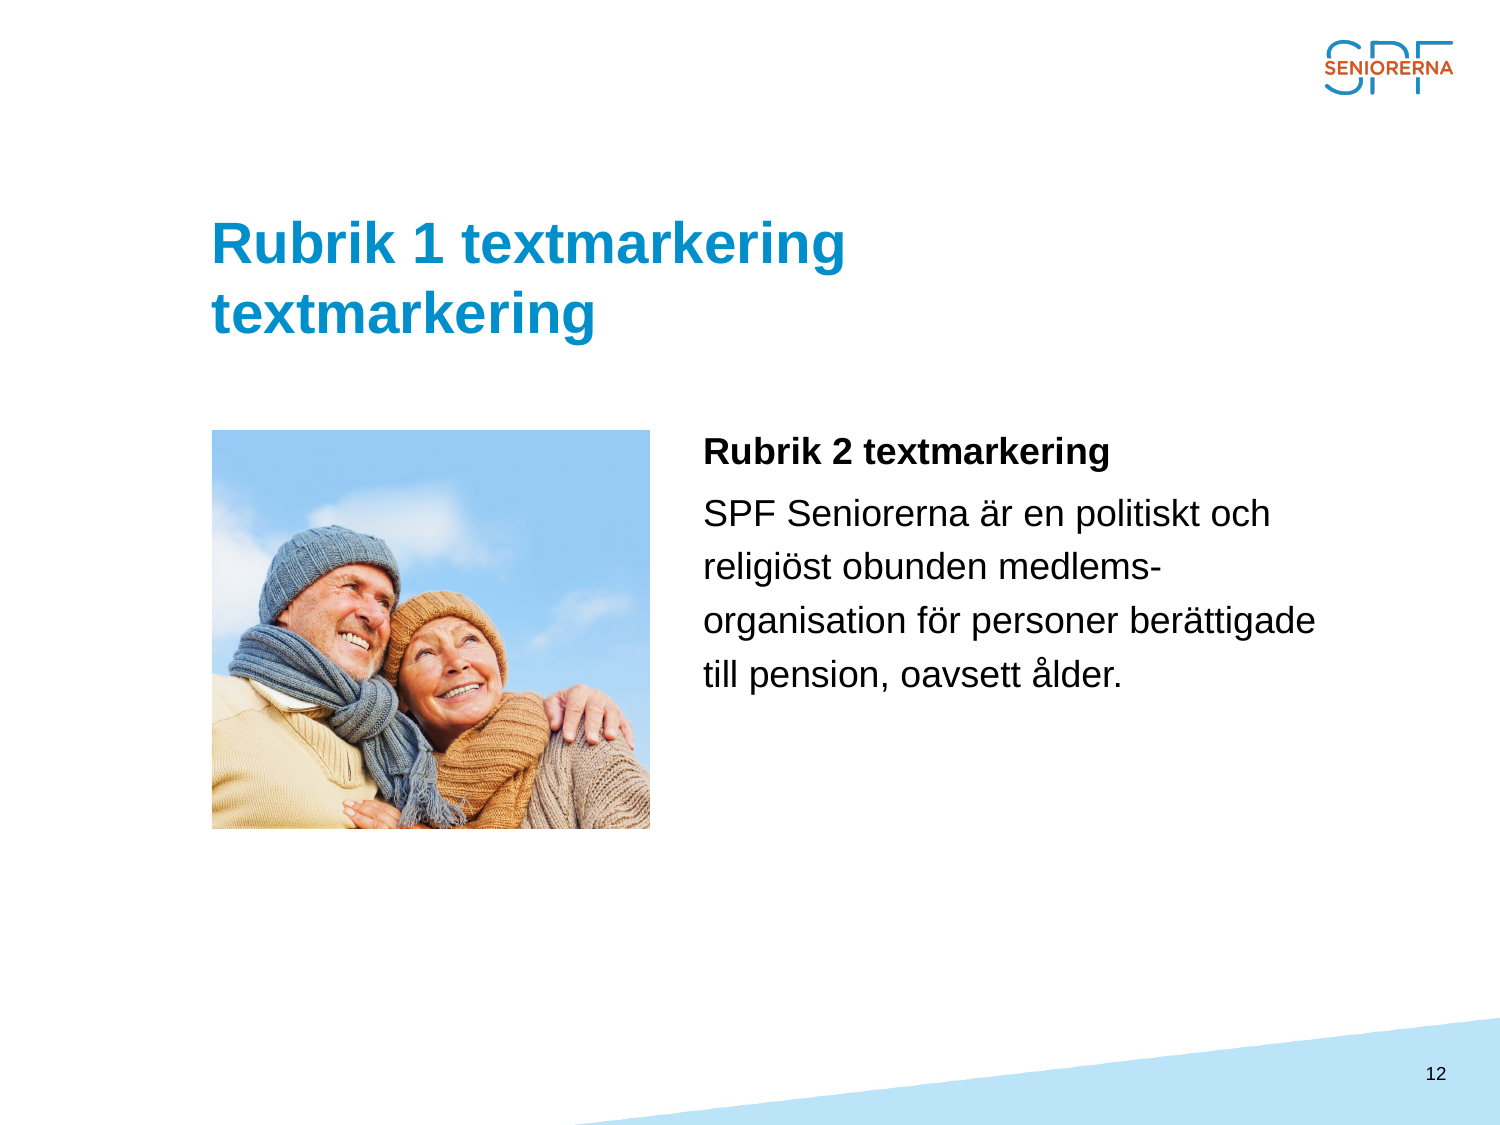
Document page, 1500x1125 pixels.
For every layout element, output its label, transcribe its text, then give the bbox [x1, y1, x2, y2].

picture [1325, 40, 1453, 95]
title Rubrik 1 textmarkering textmarkering [211, 205, 1309, 351]
list Rubrik 2 textmarkering SPF Seniorerna är en politiskt och religiöst obunden medlems-organisation för personer berättigade till pension, oavsett ålder. [703, 417, 1328, 969]
picture [211, 429, 651, 830]
picture [0, 1004, 1500, 1125]
